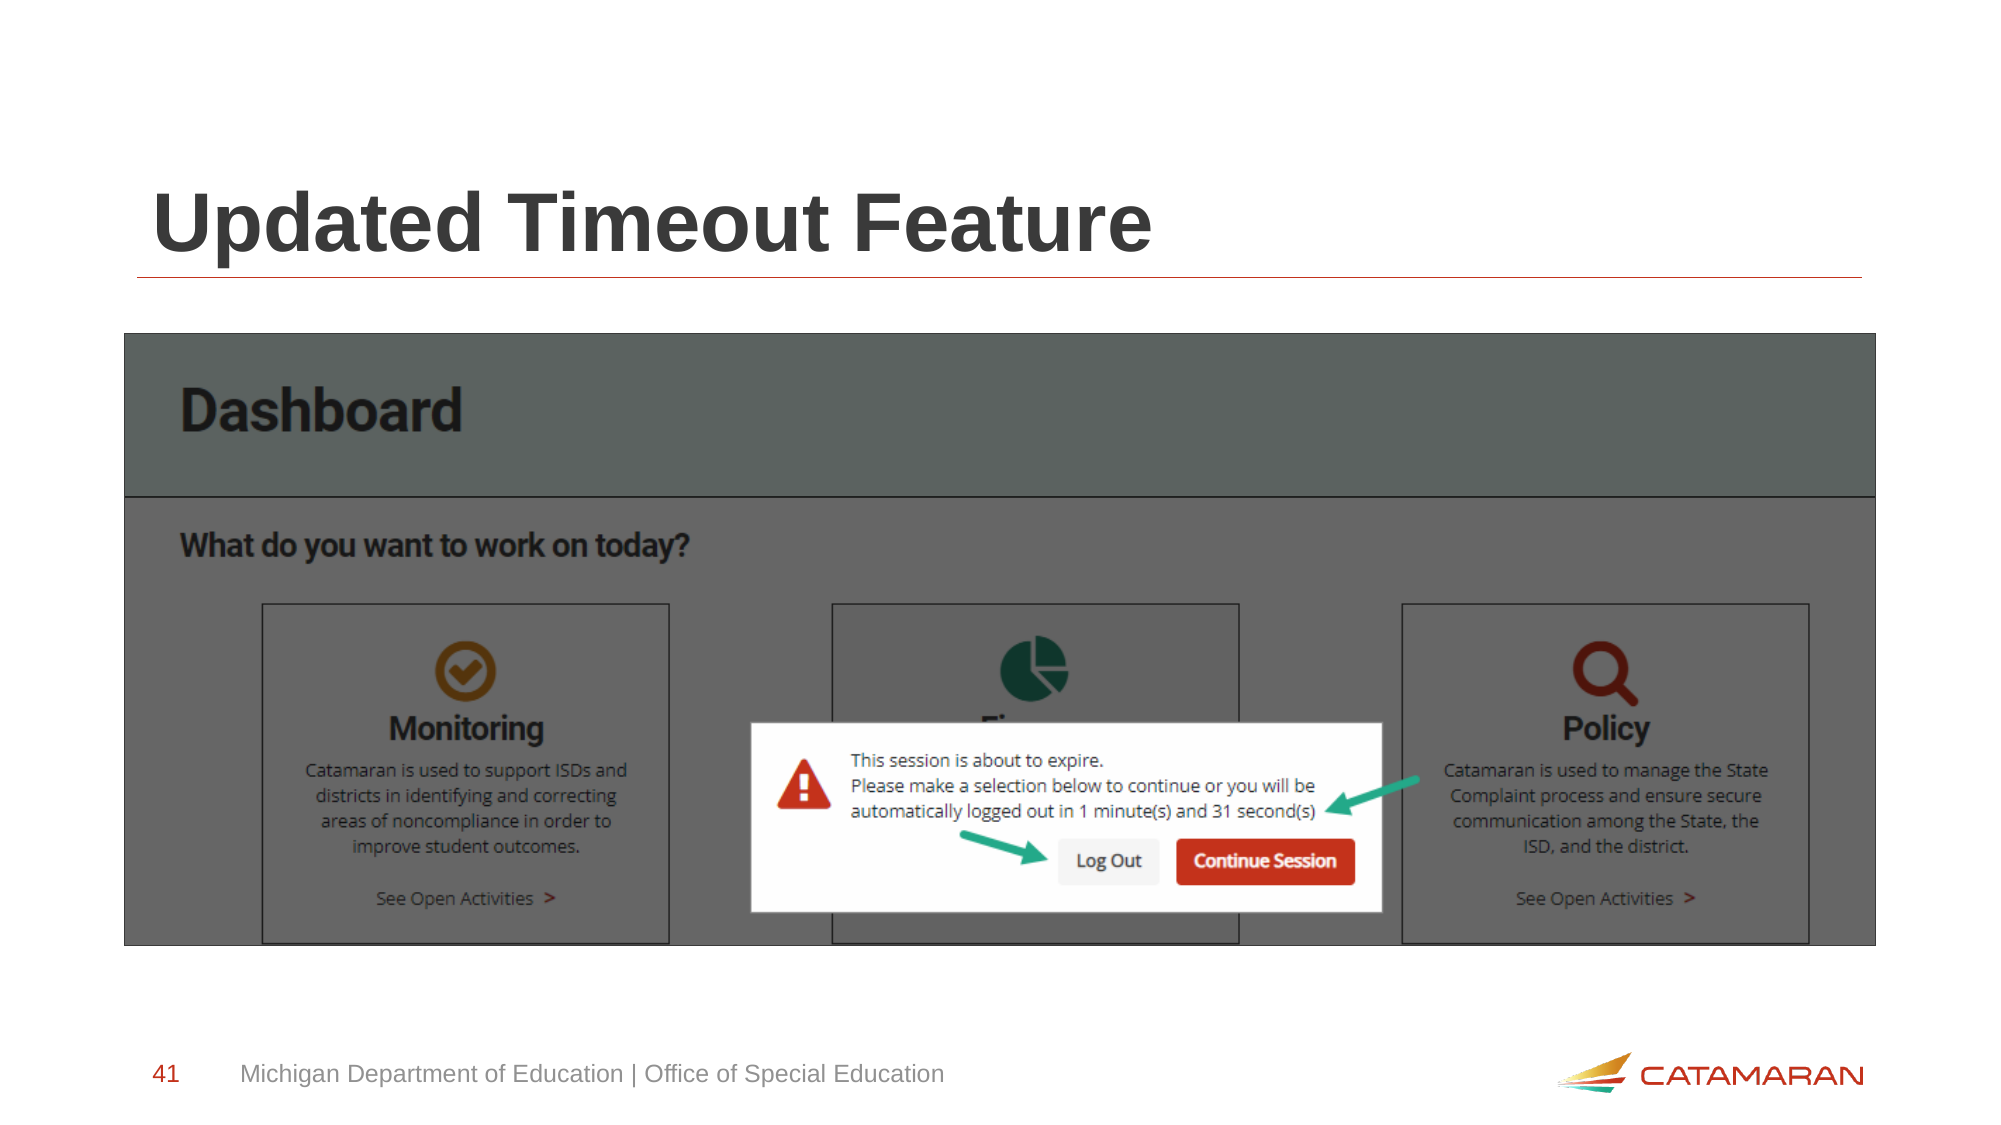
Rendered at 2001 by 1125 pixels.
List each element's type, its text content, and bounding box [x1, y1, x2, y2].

footer Michigan Department of Education | Office of Special Education [225, 1042, 1484, 1103]
picture [124, 333, 1876, 946]
slide_number 41 [137, 1042, 205, 1103]
picture [1557, 1052, 1863, 1093]
title Updated Timeout Feature [137, 59, 1863, 278]
